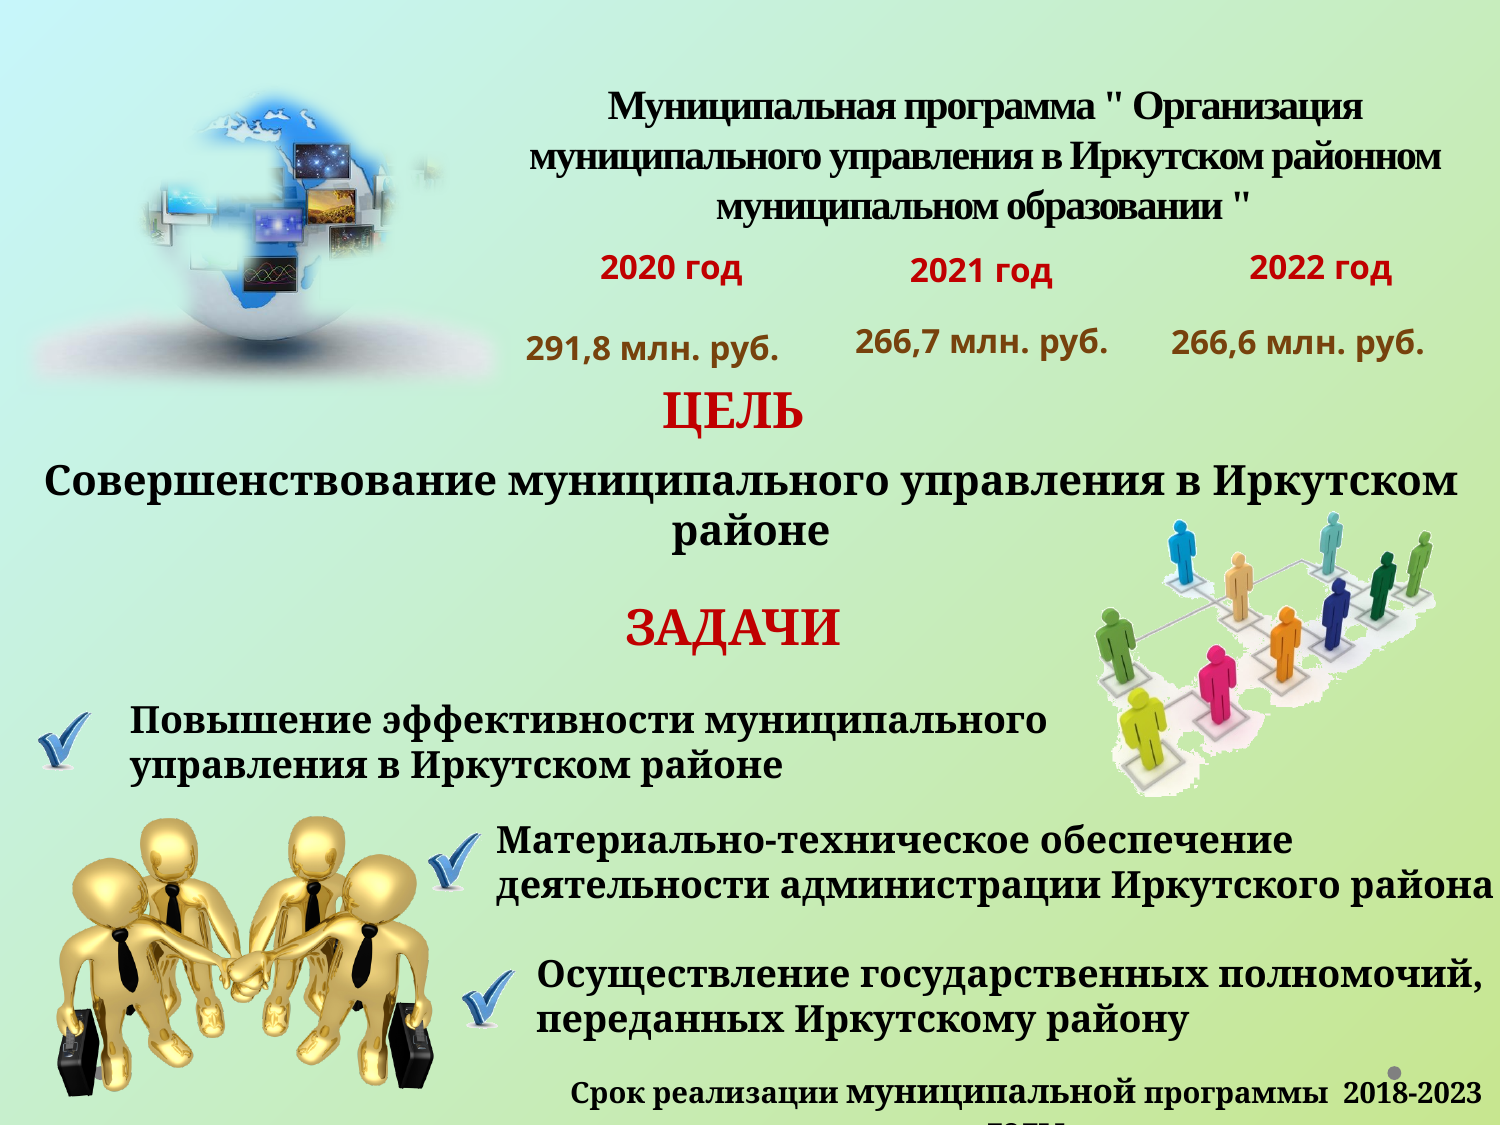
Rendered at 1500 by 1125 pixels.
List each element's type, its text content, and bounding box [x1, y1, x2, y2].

text_box Муниципальная программа " Организация муниципального управления в Иркутском районном муниципальном образовании " [516, 70, 1459, 235]
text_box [516, 238, 1495, 376]
text_box Осуществление государственных полномочий, переданных Иркутскому району [521, 942, 1500, 1048]
text_box Задачи [610, 587, 857, 663]
picture [32, 803, 524, 1121]
picture [16, 24, 511, 396]
text_box Материально-техническое обеспечение деятельности администрации Иркутского района [481, 809, 1500, 914]
text_box Совершенствование муниципального управления в Иркутском районе [28, 446, 1474, 562]
picture [1063, 499, 1459, 797]
picture [27, 704, 101, 779]
text_box Цель [647, 383, 820, 446]
text_box Повышение эффективности муниципального управления в Иркутском районе [115, 688, 1057, 793]
text_box Срок реализации муниципальной программы 2018-2023 годы [523, 1062, 1500, 1125]
